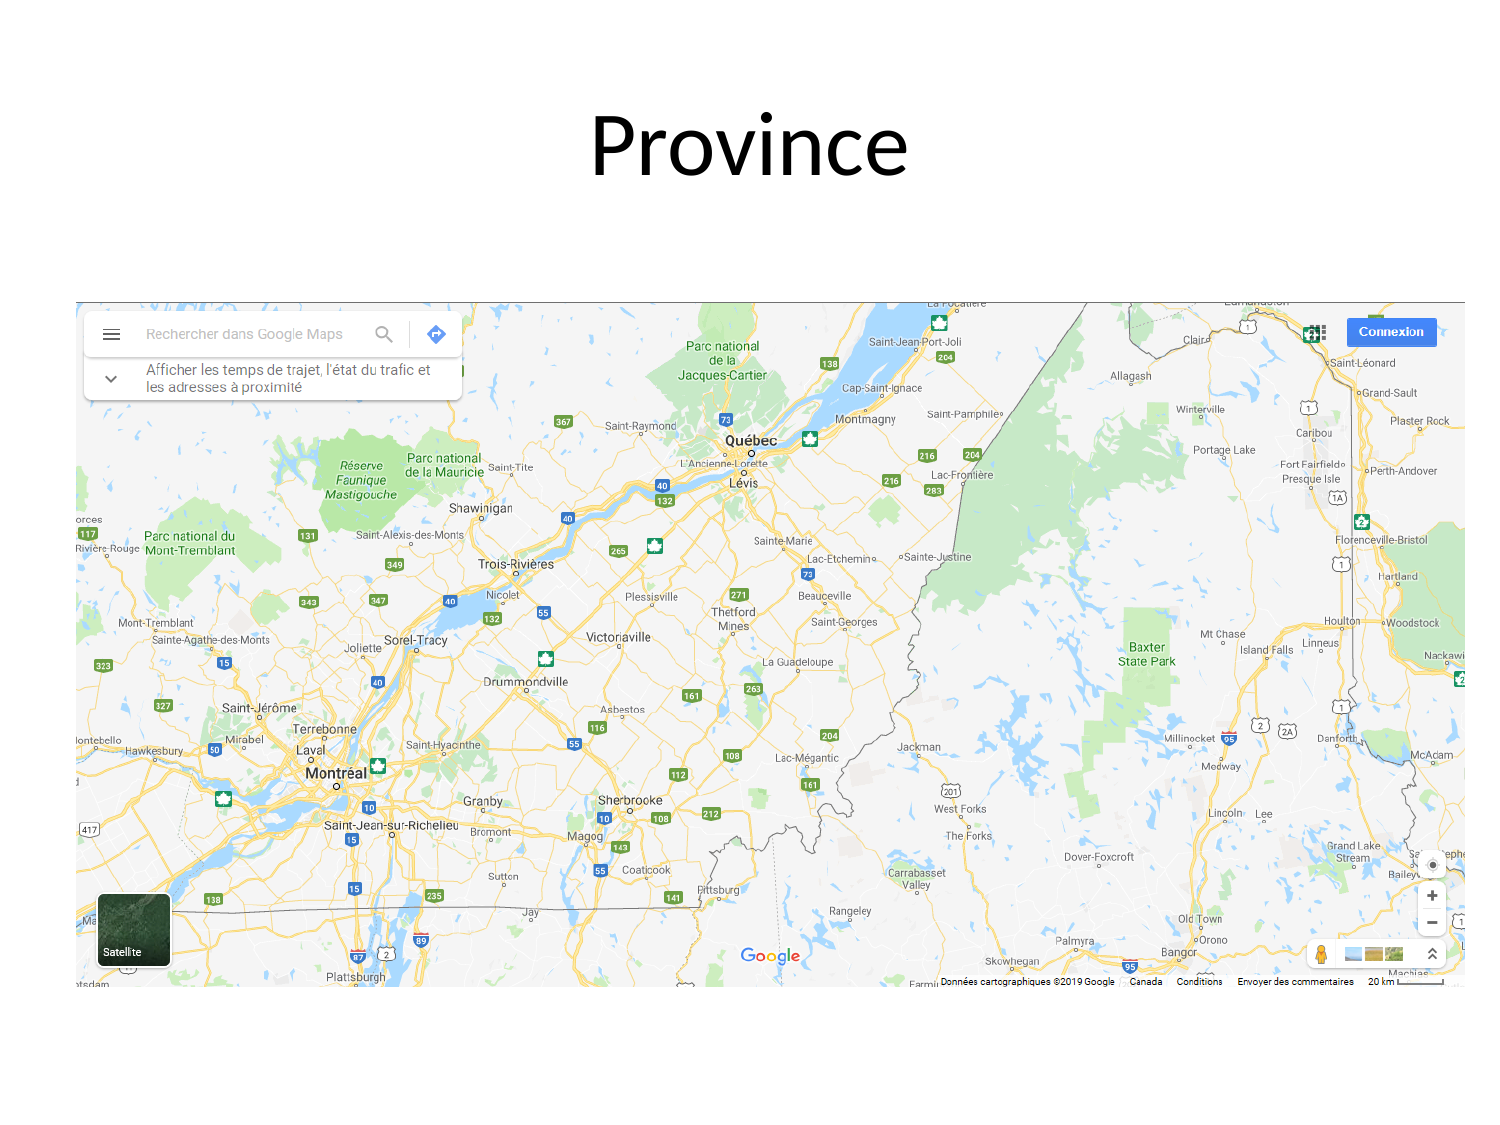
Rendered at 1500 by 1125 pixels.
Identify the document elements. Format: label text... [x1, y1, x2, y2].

title Province [75, 45, 1425, 233]
picture [76, 302, 1465, 988]
